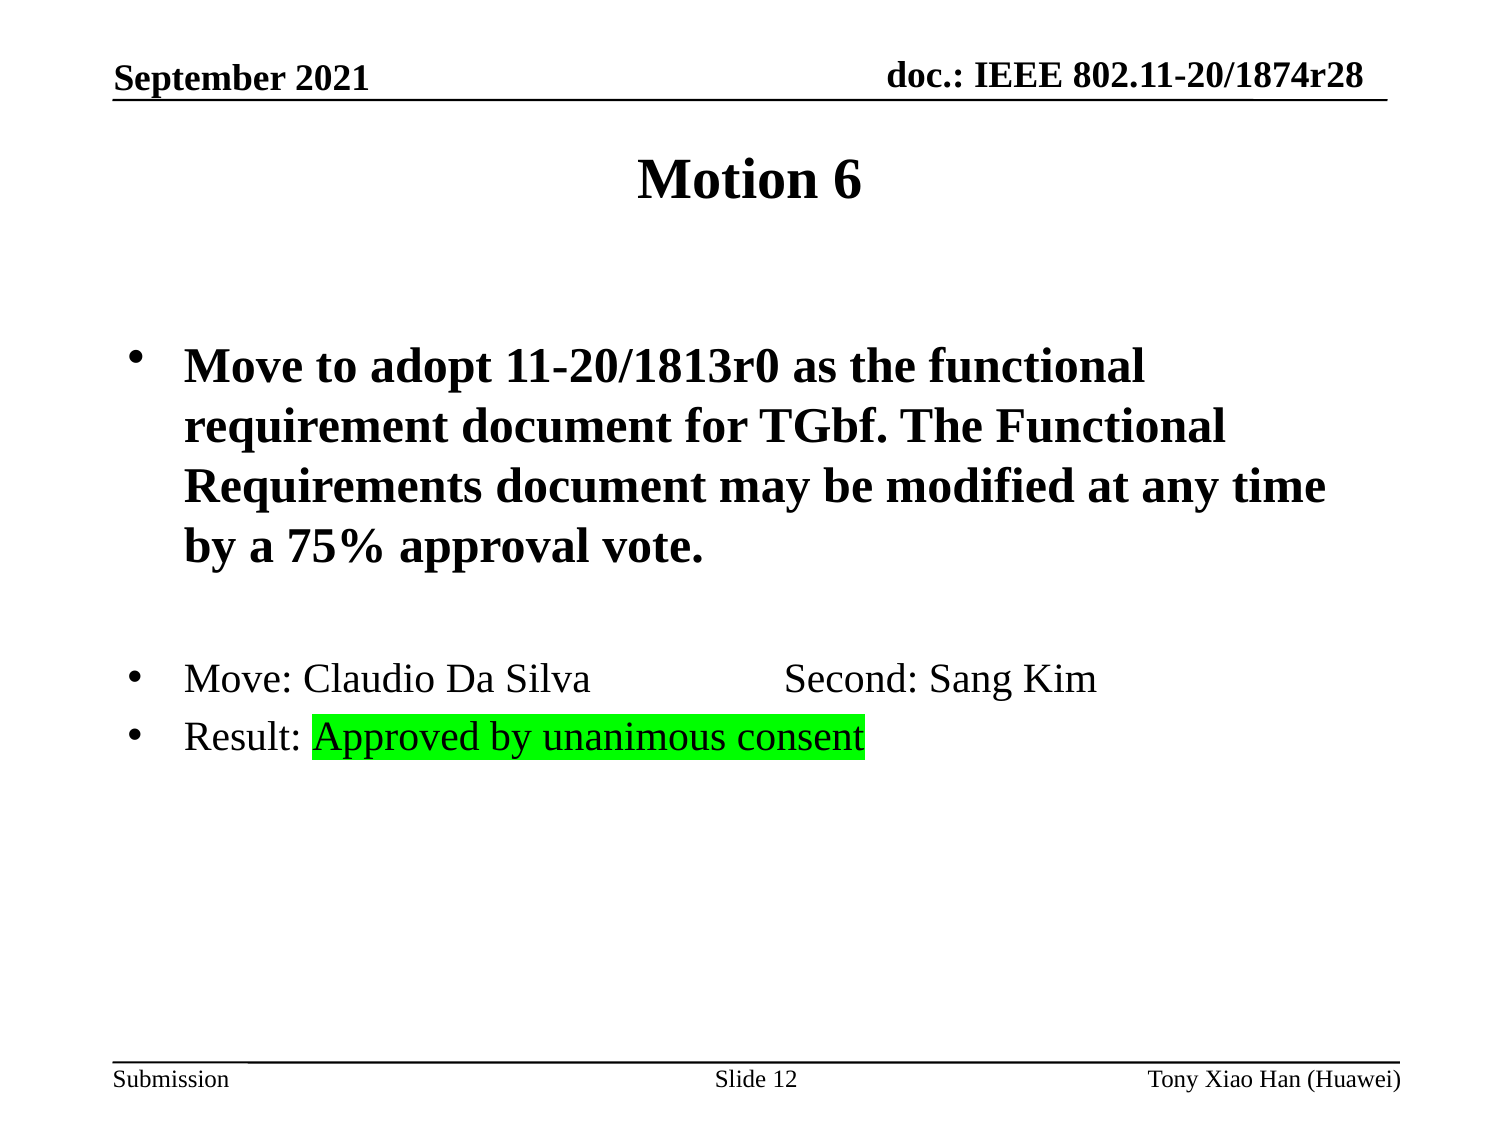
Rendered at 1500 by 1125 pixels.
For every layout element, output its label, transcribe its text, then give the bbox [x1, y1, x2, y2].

text_box Motion 6 [112, 87, 1388, 263]
text_box Move to adopt 11-20/1813r0 as the functional requirement document for TGbf. The Functional Requirements document may be modified at any time by a 75% approval vote. Move: Claudio Da Silva Second: Sang Kim Result: Approved by unanimous consent [112, 324, 1388, 1013]
footer Tony Xiao Han (Huawei) [999, 1061, 1402, 1093]
slide_number Slide 12 [712, 1061, 800, 1093]
